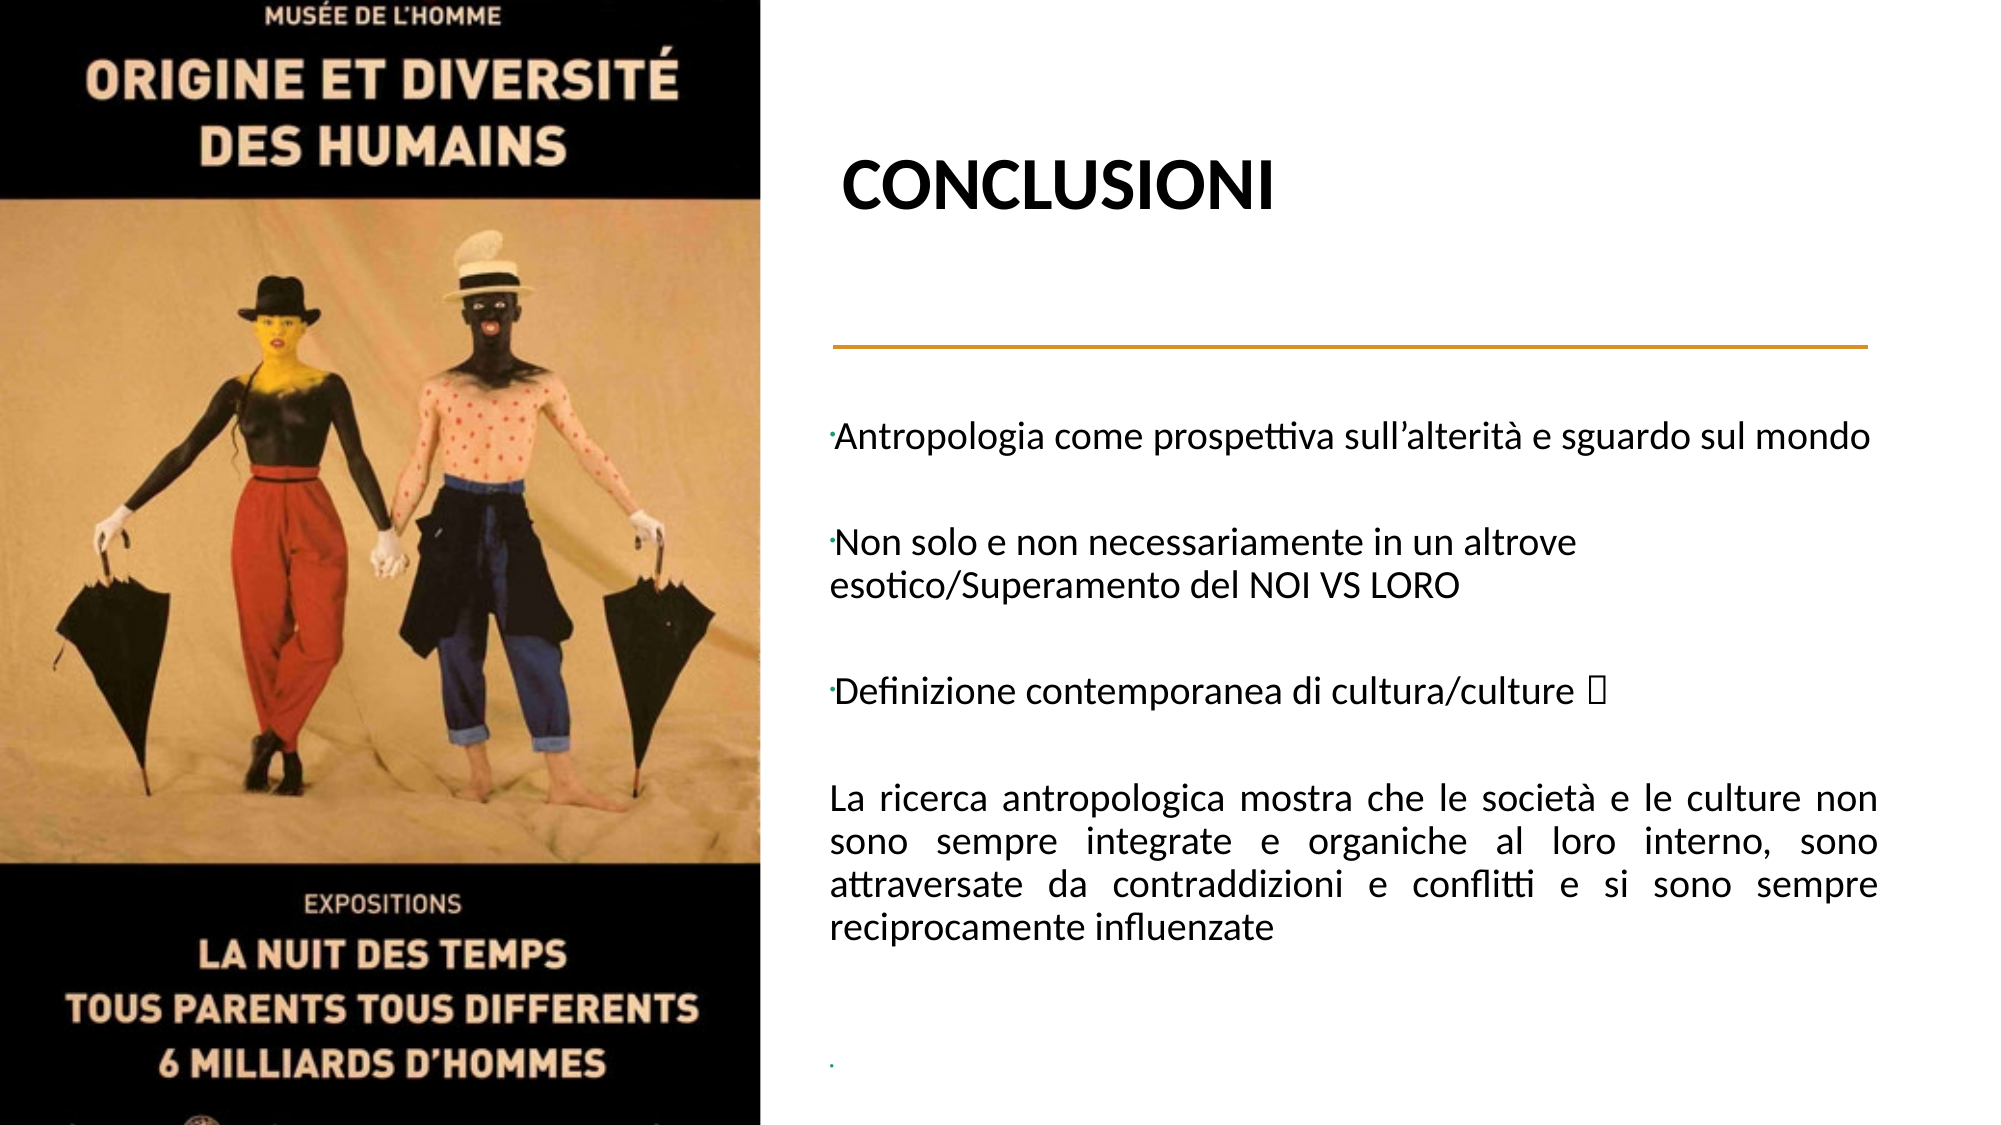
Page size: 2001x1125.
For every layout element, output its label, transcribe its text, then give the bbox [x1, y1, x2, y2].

text_box Antropologia come prospettiva sull’alterità e sguardo sul mondo Non solo e non necessariamente in un altrove esotico/Superamento del NOI VS LORO Definizione contemporanea di cultura/culture  La ricerca antropologica mostra che le società e le culture non sono sempre integrate e organiche al loro interno, sono attraversate da contraddizioni e conflitti e si sono sempre reciprocamente influenzate [814, 363, 1895, 1105]
text_box CONCLUSIONI [827, 126, 1589, 232]
picture [0, 0, 761, 1125]
